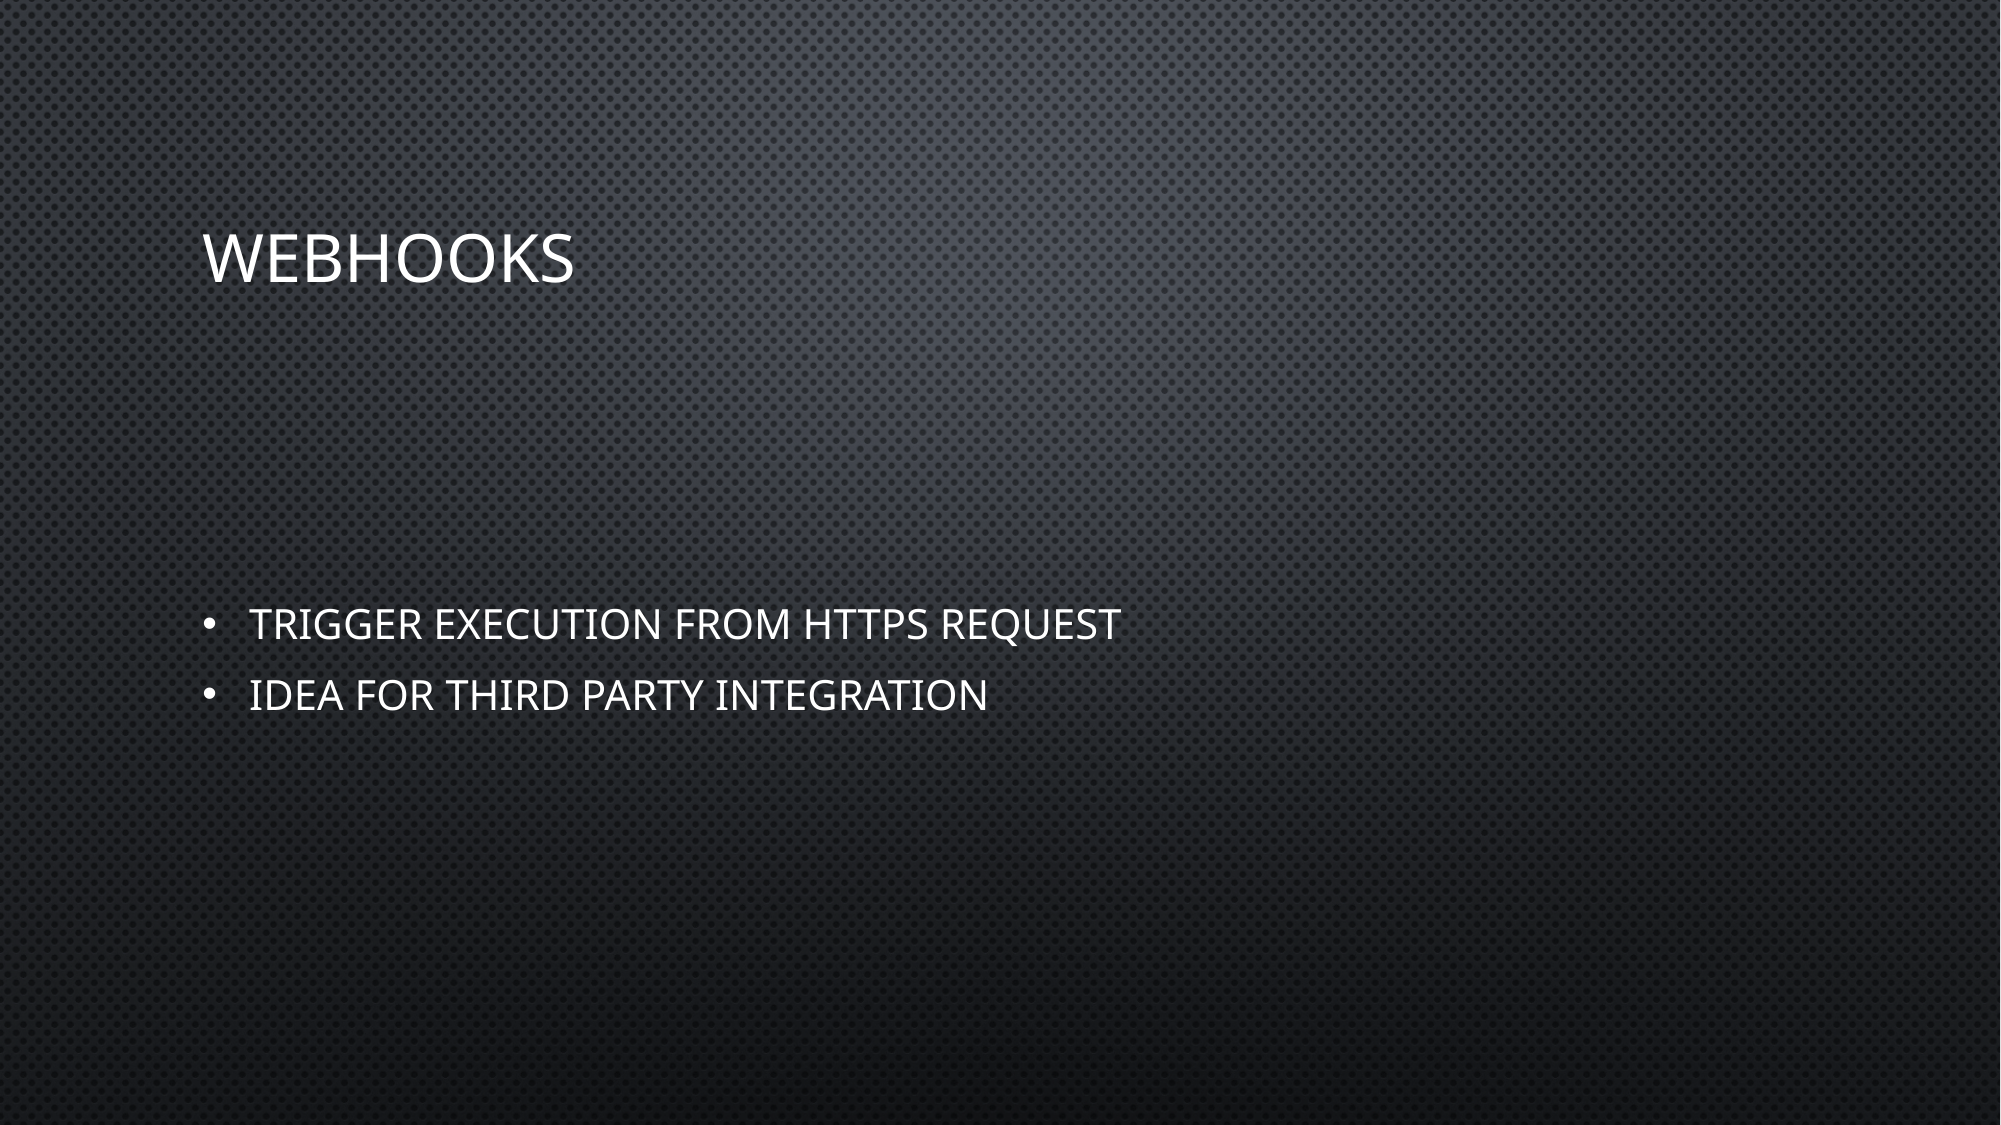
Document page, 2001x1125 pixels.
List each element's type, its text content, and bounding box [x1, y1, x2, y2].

title WebHooks [187, 99, 1813, 413]
list Trigger execution from HTTPS request Idea for third party integration [187, 437, 1813, 950]
